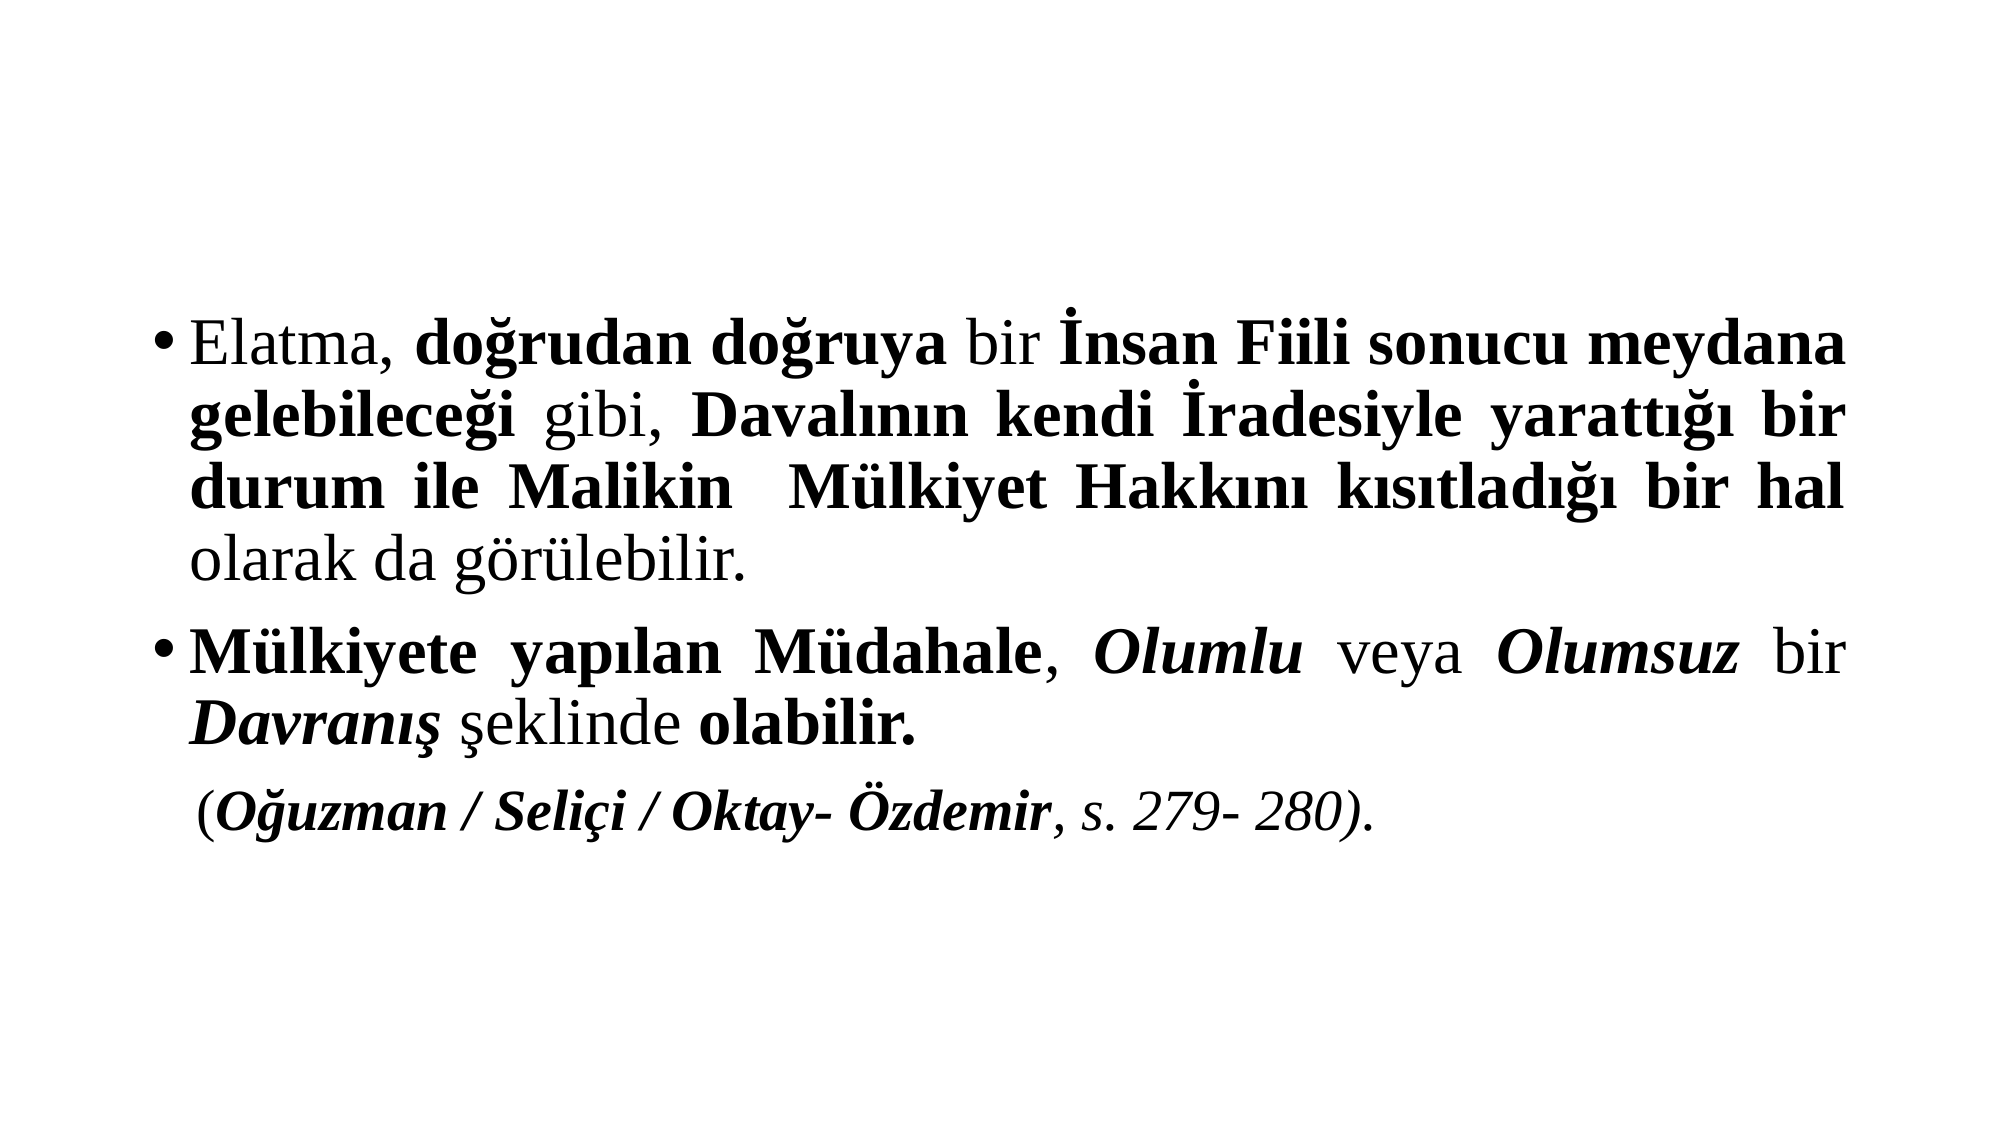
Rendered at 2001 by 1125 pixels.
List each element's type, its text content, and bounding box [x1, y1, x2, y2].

list Elatma, doğrudan doğruya bir İnsan Fiili sonucu meydana gelebileceği gibi, Davalının kendi İradesiyle yarattığı bir durum ile Malikin Mülkiyet Hakkını kısıtladığı bir hal olarak da görülebilir. Mülkiyete yapılan Müdahale, Olumlu veya Olumsuz bir Davranış şeklinde olabilir. (Oğuzman / Seliçi / Oktay- Özdemir, s. 279- 280). [137, 299, 1863, 1014]
